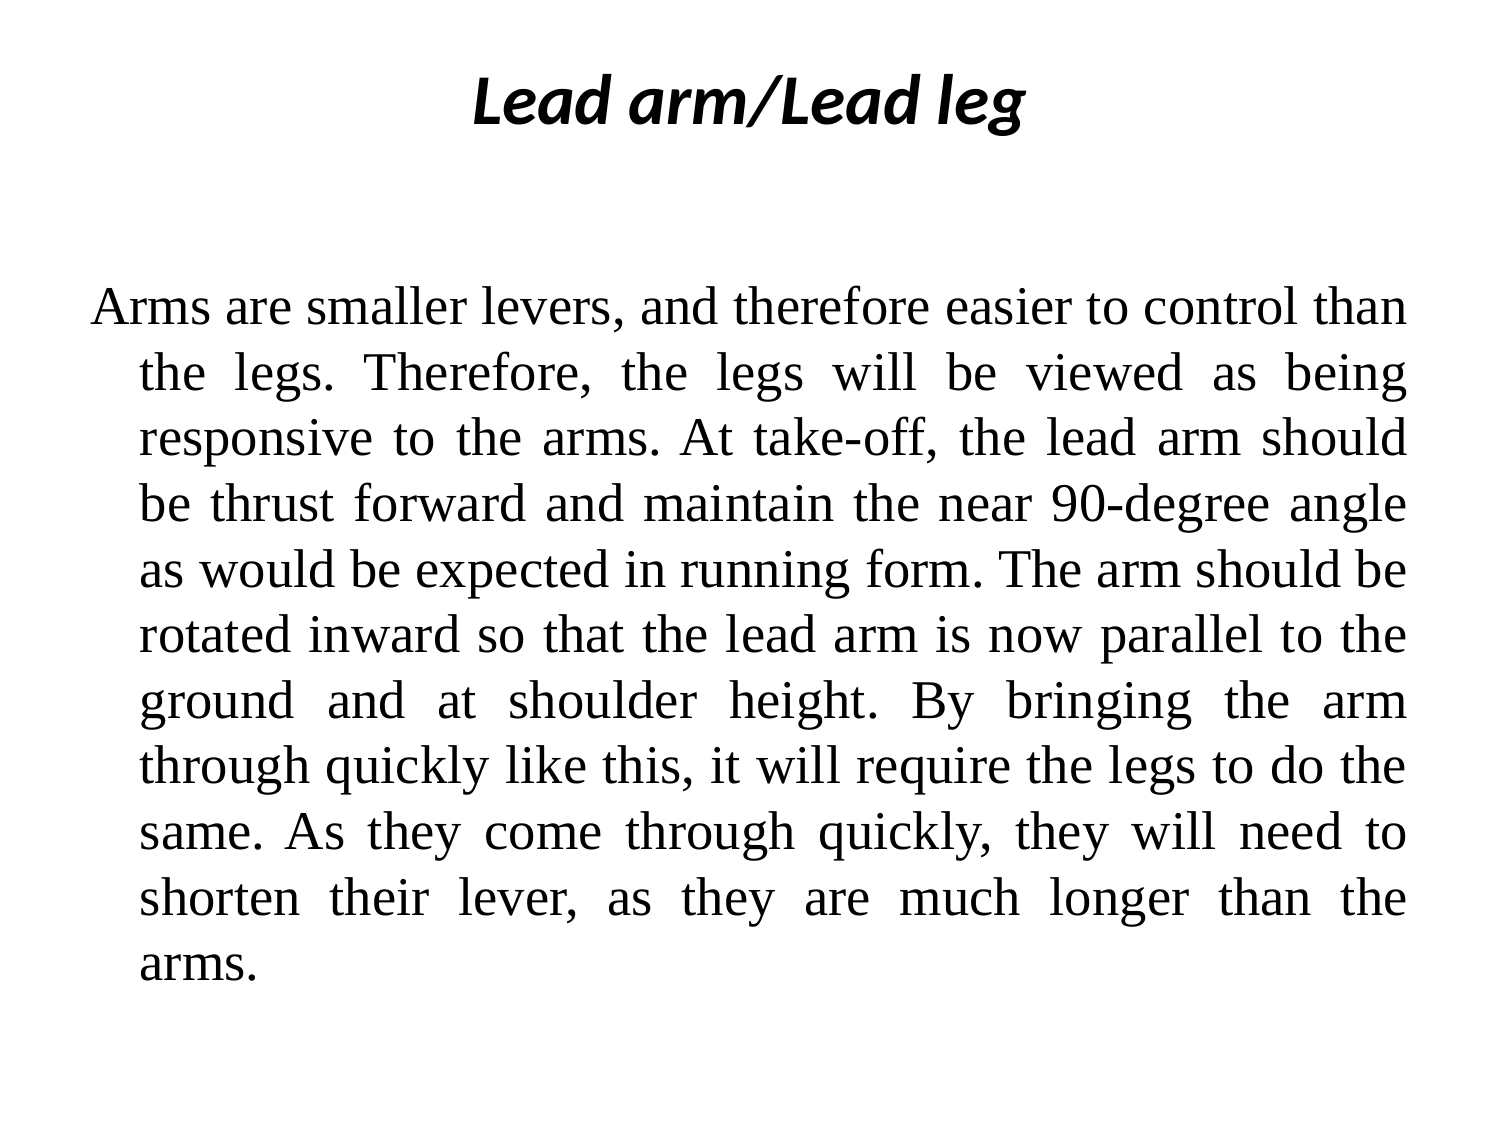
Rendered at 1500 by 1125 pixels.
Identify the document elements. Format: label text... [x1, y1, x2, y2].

list Arms are smaller levers, and therefore easier to control than the legs. Therefore, the legs will be viewed as being responsive to the arms. At take-off, the lead arm should be thrust forward and maintain the near 90-degree angle as would be expected in running form. The arm should be rotated inward so that the lead arm is now parallel to the ground and at shoulder height. By bringing the arm through quickly like this, it will require the legs to do the same. As they come through quickly, they will need to shorten their lever, as they are much longer than the arms. [75, 262, 1425, 1005]
title Lead arm/Lead leg [75, 45, 1425, 233]
